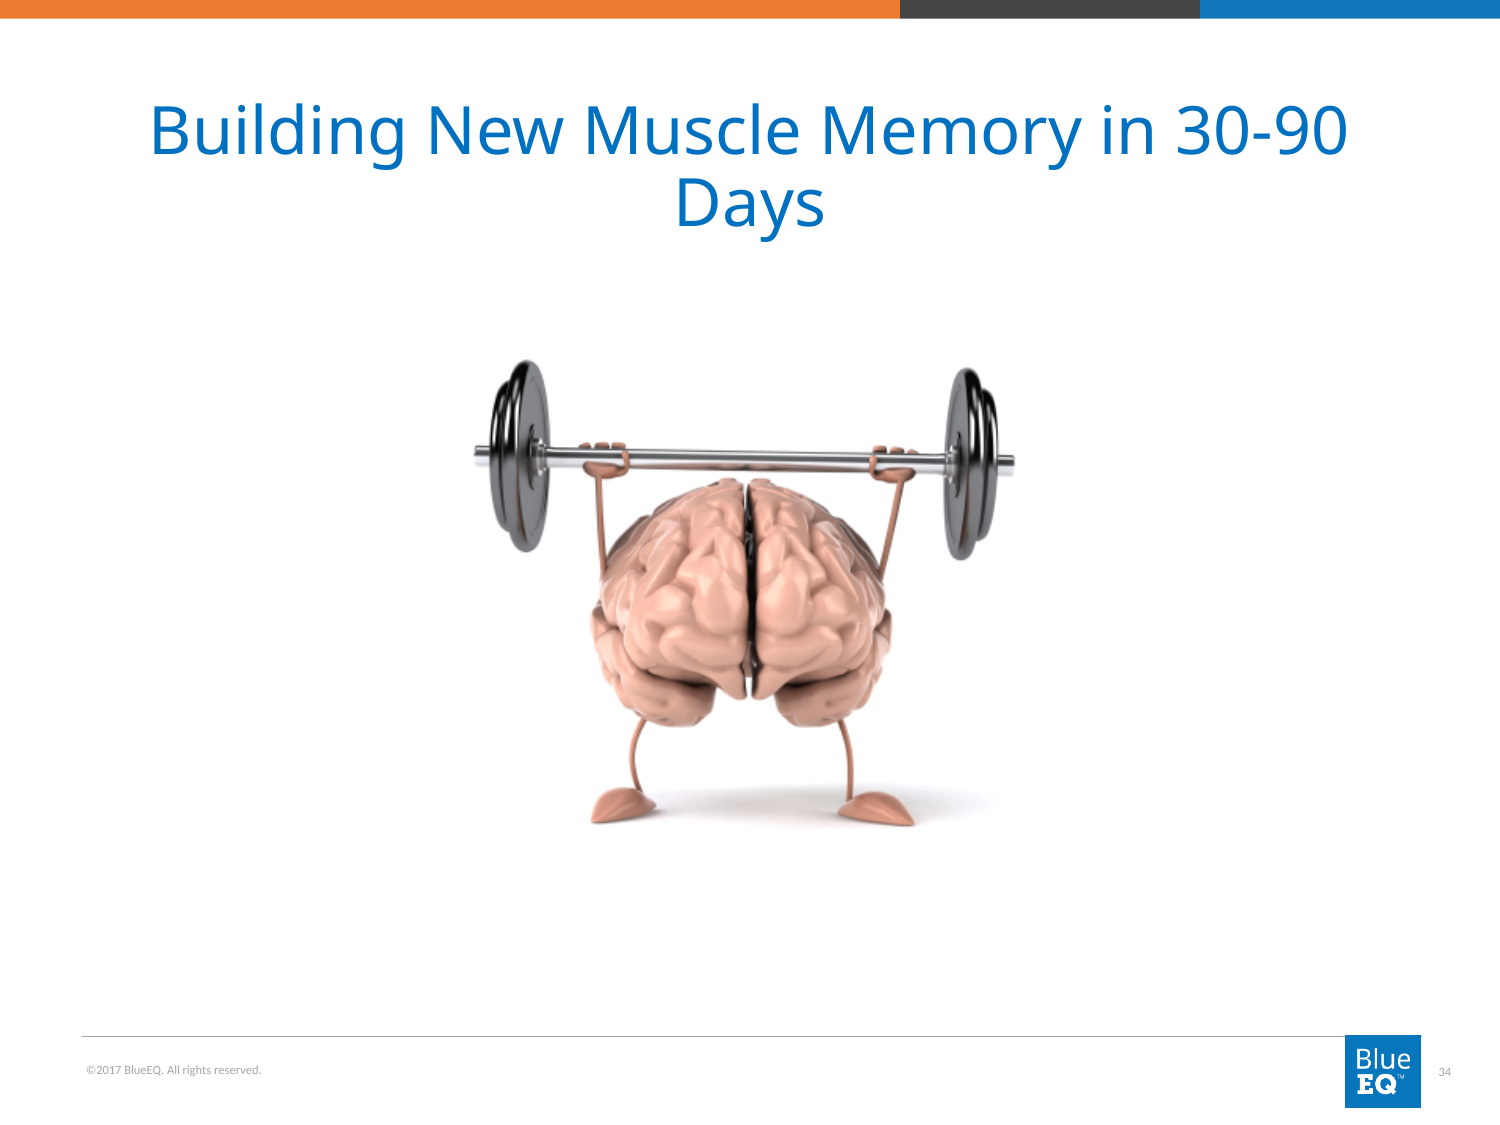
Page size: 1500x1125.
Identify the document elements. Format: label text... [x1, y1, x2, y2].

picture [455, 349, 1045, 847]
title Building New Muscle Memory in 30-90 Days [103, 59, 1397, 278]
picture [1345, 1035, 1421, 1108]
